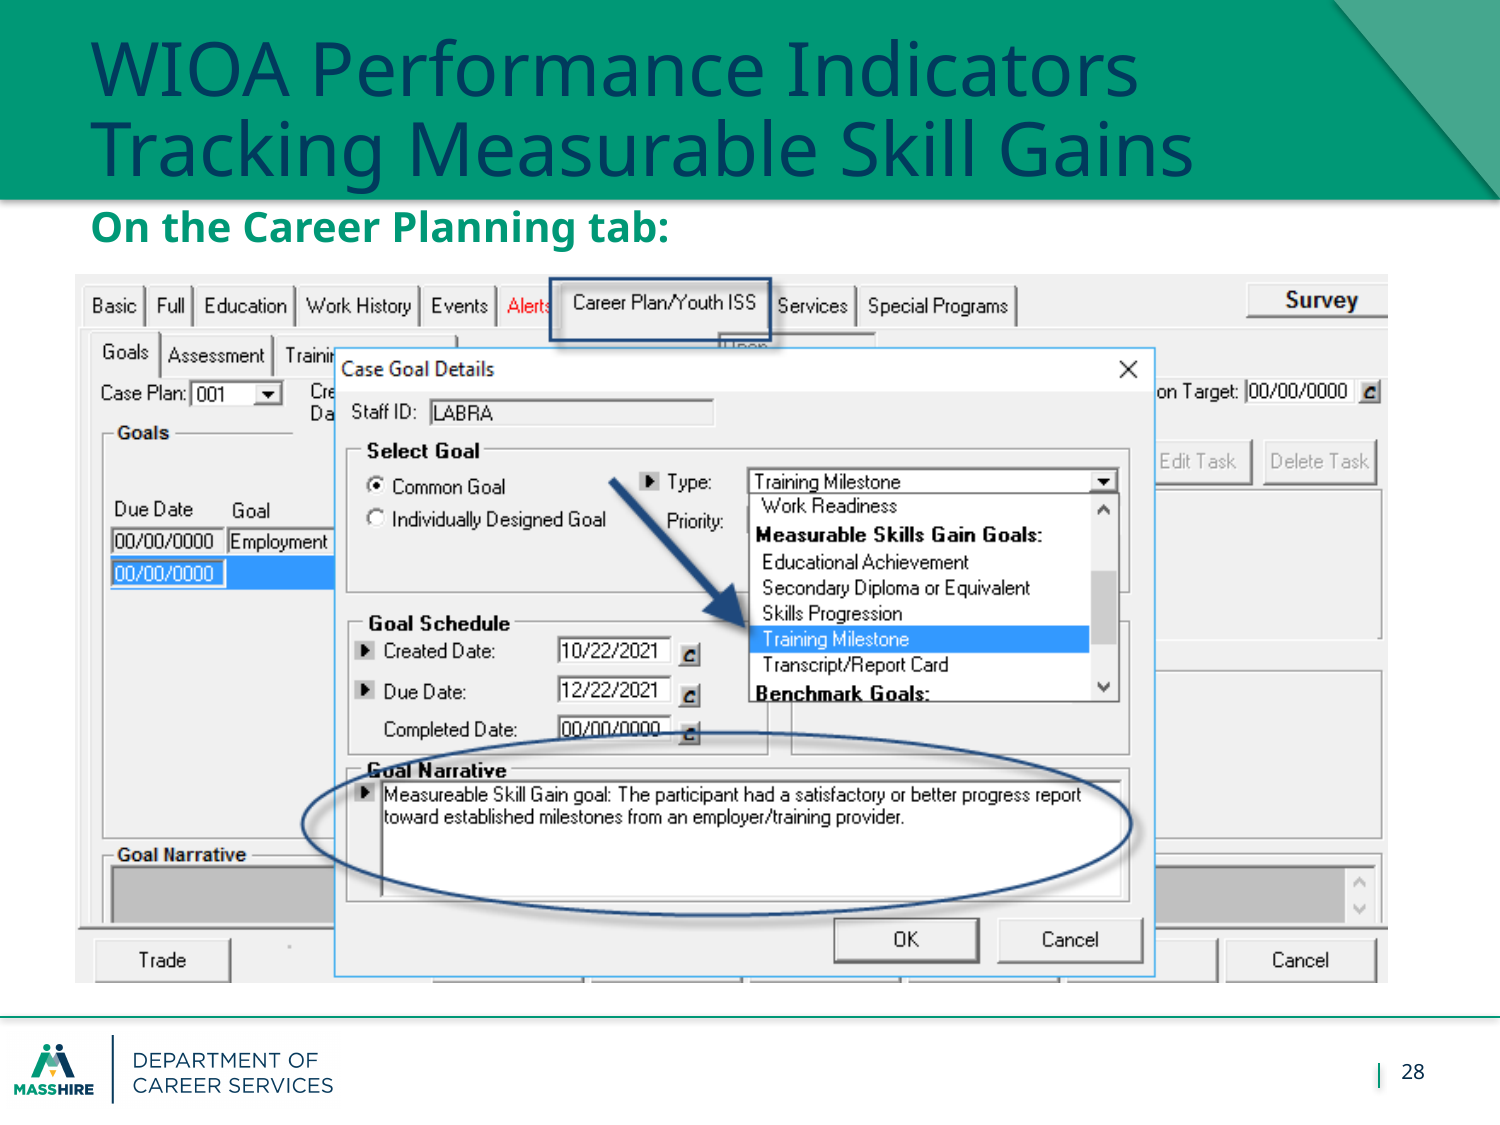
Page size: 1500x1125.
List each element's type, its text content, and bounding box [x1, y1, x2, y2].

slide_number 28 [1376, 1042, 1425, 1103]
list [75, 275, 1425, 1005]
title WIOA Performance Indicators Tracking Measurable Skill Gains [75, 30, 1425, 194]
text_box On the Career Planning tab: [75, 193, 687, 259]
picture [6, 1031, 341, 1109]
picture [74, 274, 1389, 983]
